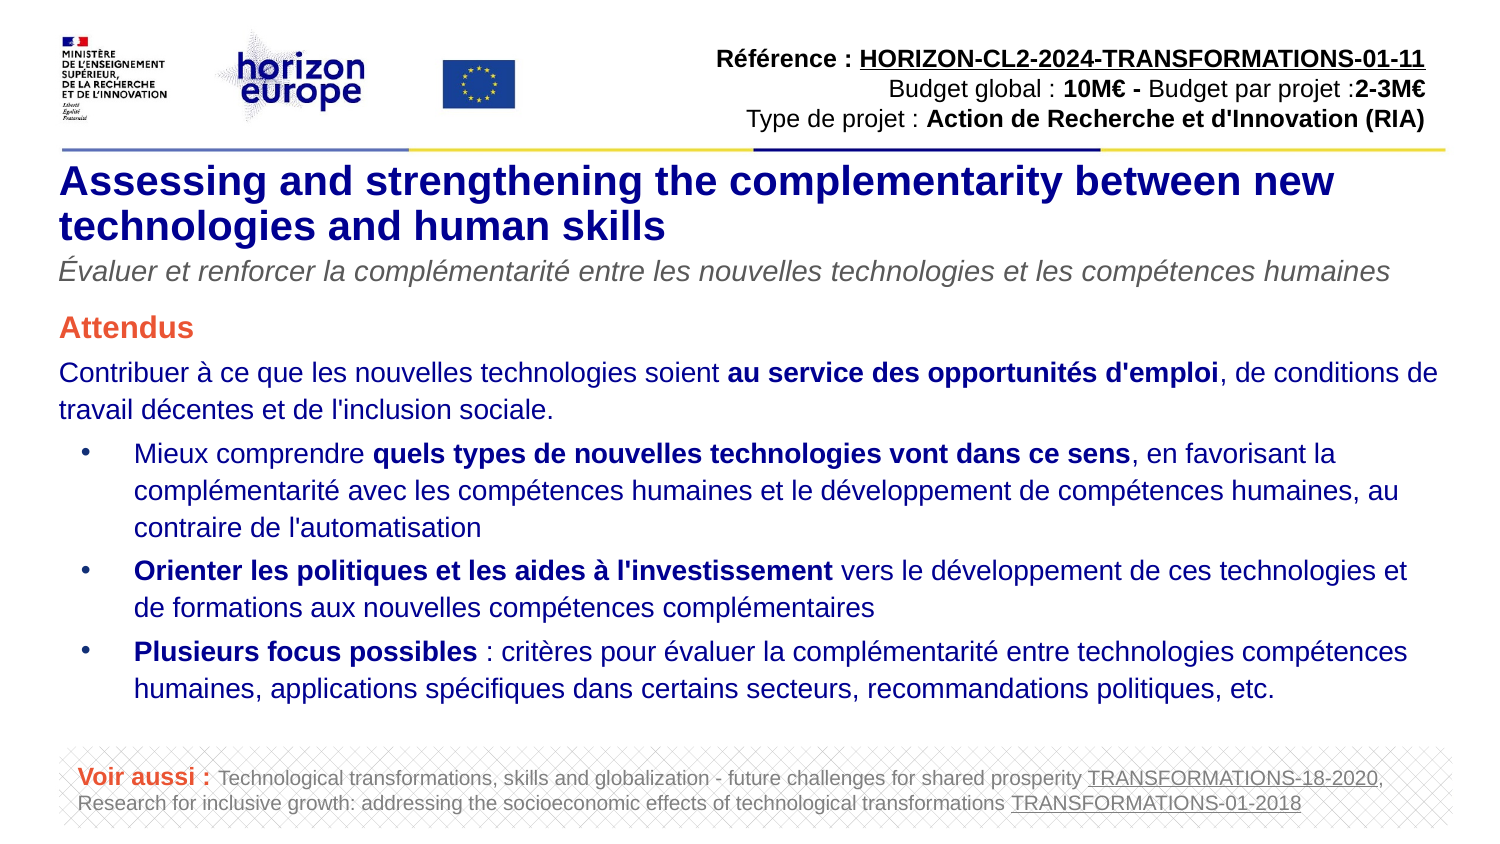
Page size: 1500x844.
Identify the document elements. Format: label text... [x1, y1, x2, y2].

text_box Évaluer et renforcer la complémentarité entre les nouvelles technologies et les compétences humaines [58, 256, 1440, 303]
list Attendus Contribuer à ce que les nouvelles technologies soient au service des opportunités d'emploi, de conditions de travail décentes et de l'inclusion sociale. Mieux comprendre quels types de nouvelles technologies vont dans ce sens, en favorisant la complémentarité avec les compétences humaines et le développement de compétences humaines, au contraire de l'automatisation Orienter les politiques et les aides à l'investissement vers le développement de ces technologies et de formations aux nouvelles compétences complémentaires Plusieurs focus possibles : critères pour évaluer la complémentarité entre technologies compétences humaines, applications spécifiques dans certains secteurs, recommandations politiques, etc. [59, 307, 1440, 716]
text_box Référence : HORIZON-CL2-2024-TRANSFORMATIONS-01-11​ Budget global : 10M€ - Budget par projet :2-3M€​ Type de projet : Action de Recherche et d'Innovation (RIA)​ [638, 35, 1441, 140]
picture [2, 1, 1500, 844]
text_box Voir aussi : Technological transformations, skills and globalization - future challenges for shared prosperity TRANSFORMATIONS-18-2020, Research for inclusive growth: addressing the socioeconomic effects of technological transformations TRANSFORMATIONS-01-2018 [59, 746, 1453, 829]
title Assessing and strengthening the complementarity between new technologies and human skills [59, 159, 1441, 239]
